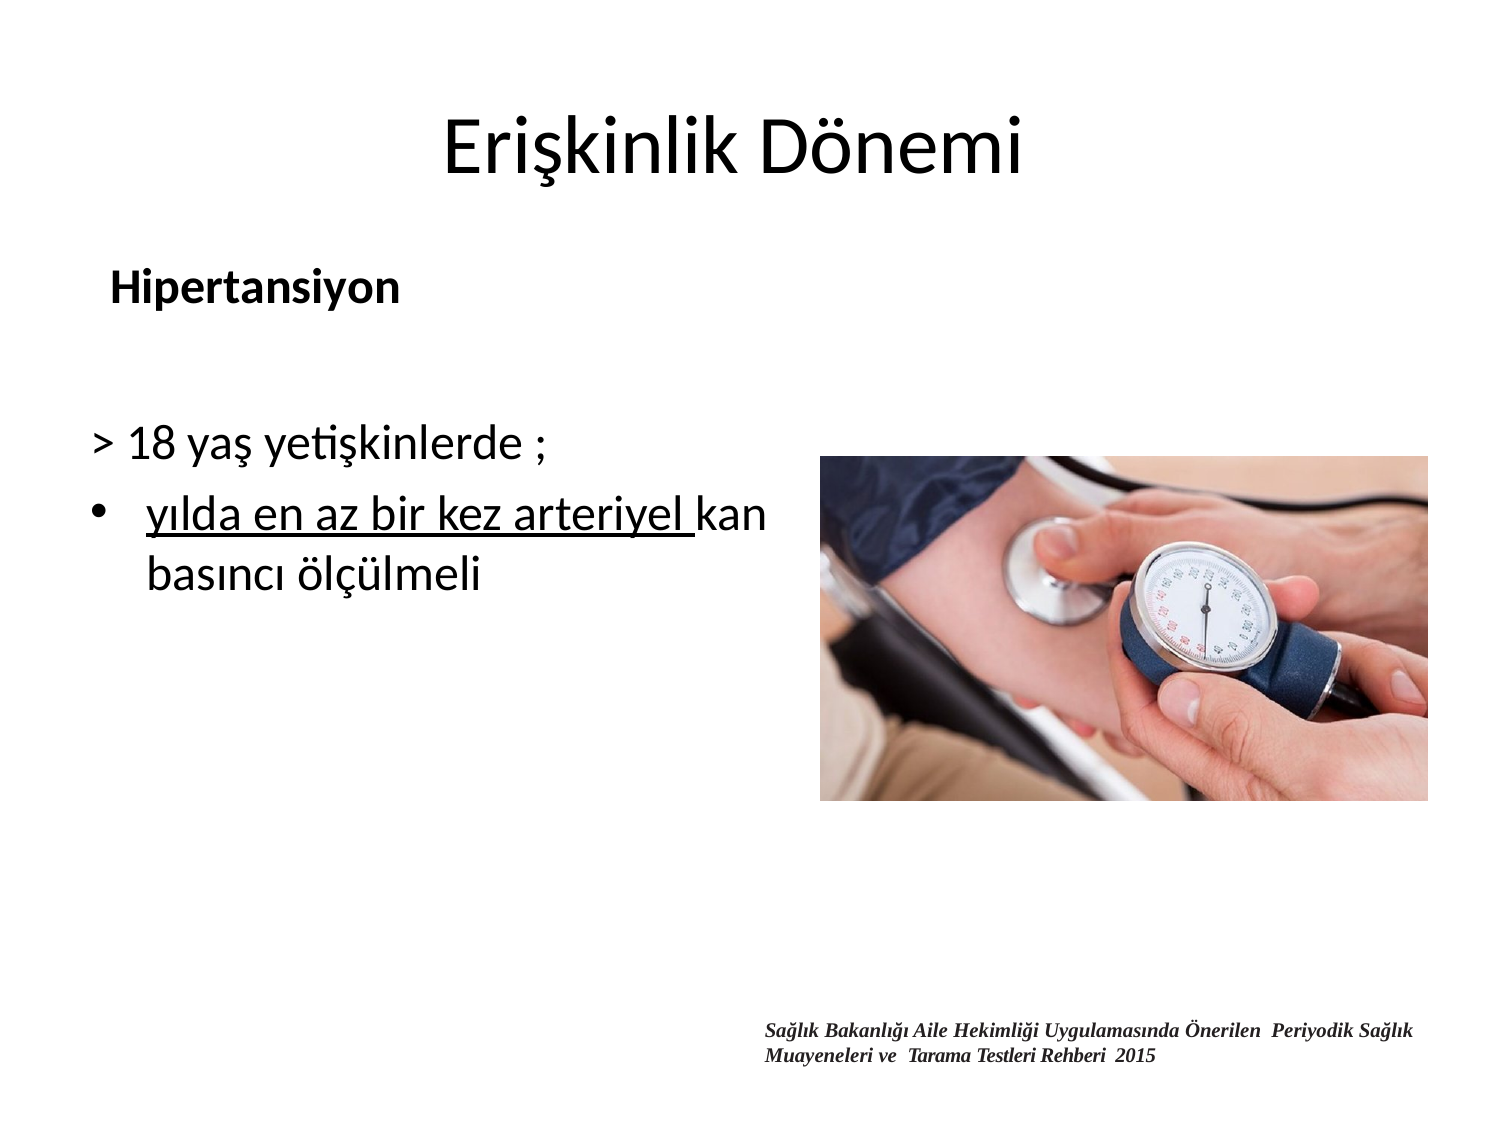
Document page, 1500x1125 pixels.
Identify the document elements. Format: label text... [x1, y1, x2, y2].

text_box Sağlık Bakanlığı Aile Hekimliği Uygulamasında Önerilen Periyodik Sağlık Muayeneleri ve Tarama Testleri Rehberi 2015 [749, 984, 1500, 1075]
title Erişkinlik Dönemi [58, 46, 1409, 235]
picture [820, 456, 1428, 801]
text_box Hipertansiyon [95, 246, 428, 321]
list > 18 yaş yetişkinlerde ; yılda en az bir kez arteriyel kan basıncı ölçülmeli [75, 262, 797, 1005]
